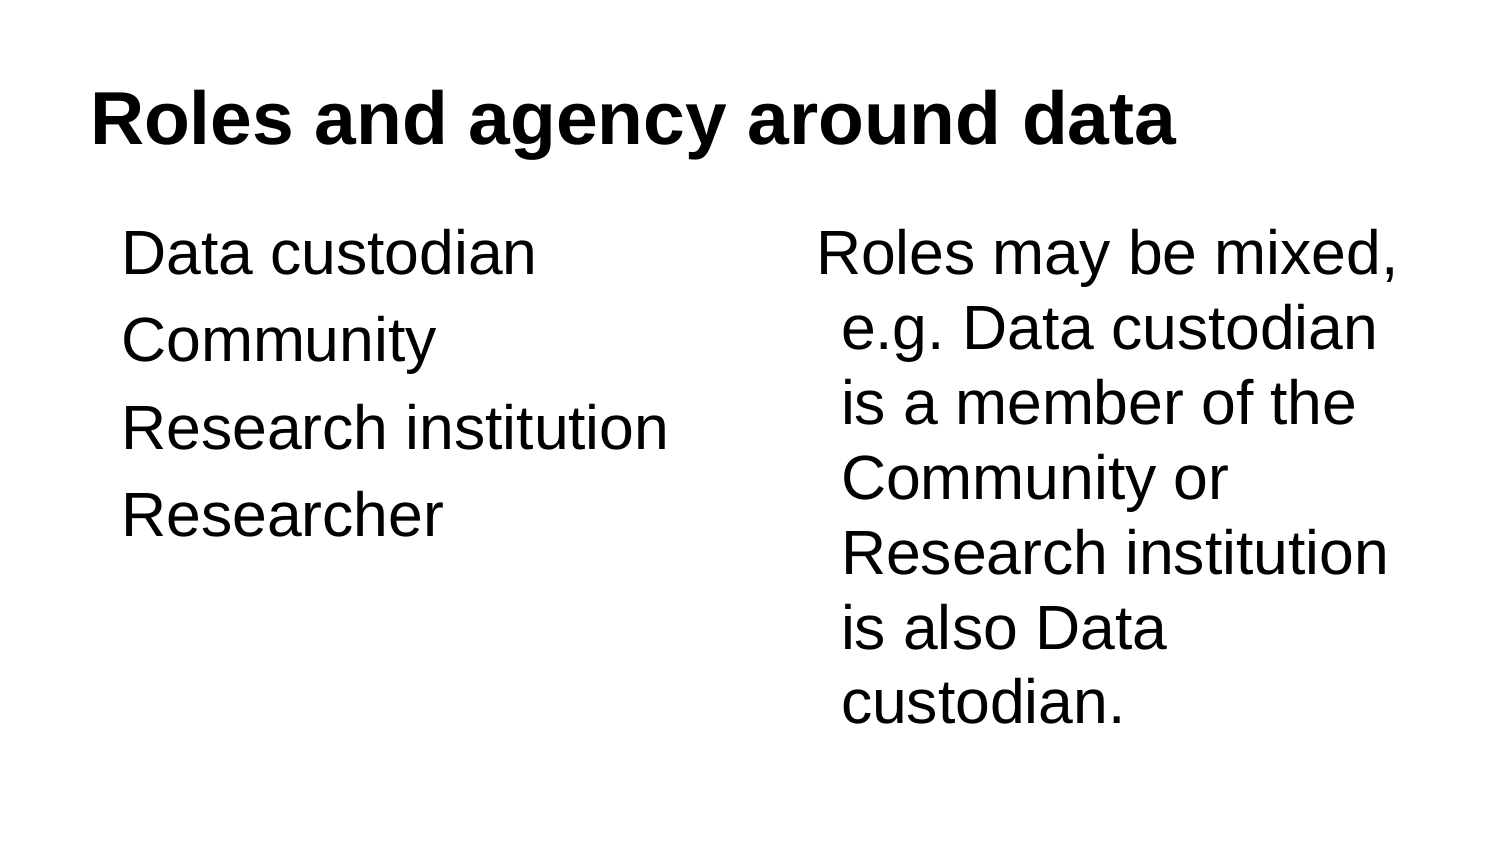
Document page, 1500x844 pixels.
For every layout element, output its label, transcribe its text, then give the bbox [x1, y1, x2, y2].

list Data custodian Community Research institution Researcher [75, 196, 731, 808]
list Roles may be mixed, e.g. Data custodian is a member of the Community or Research institution is also Data custodian. [769, 196, 1425, 808]
title Roles and agency around data [75, 33, 1425, 175]
